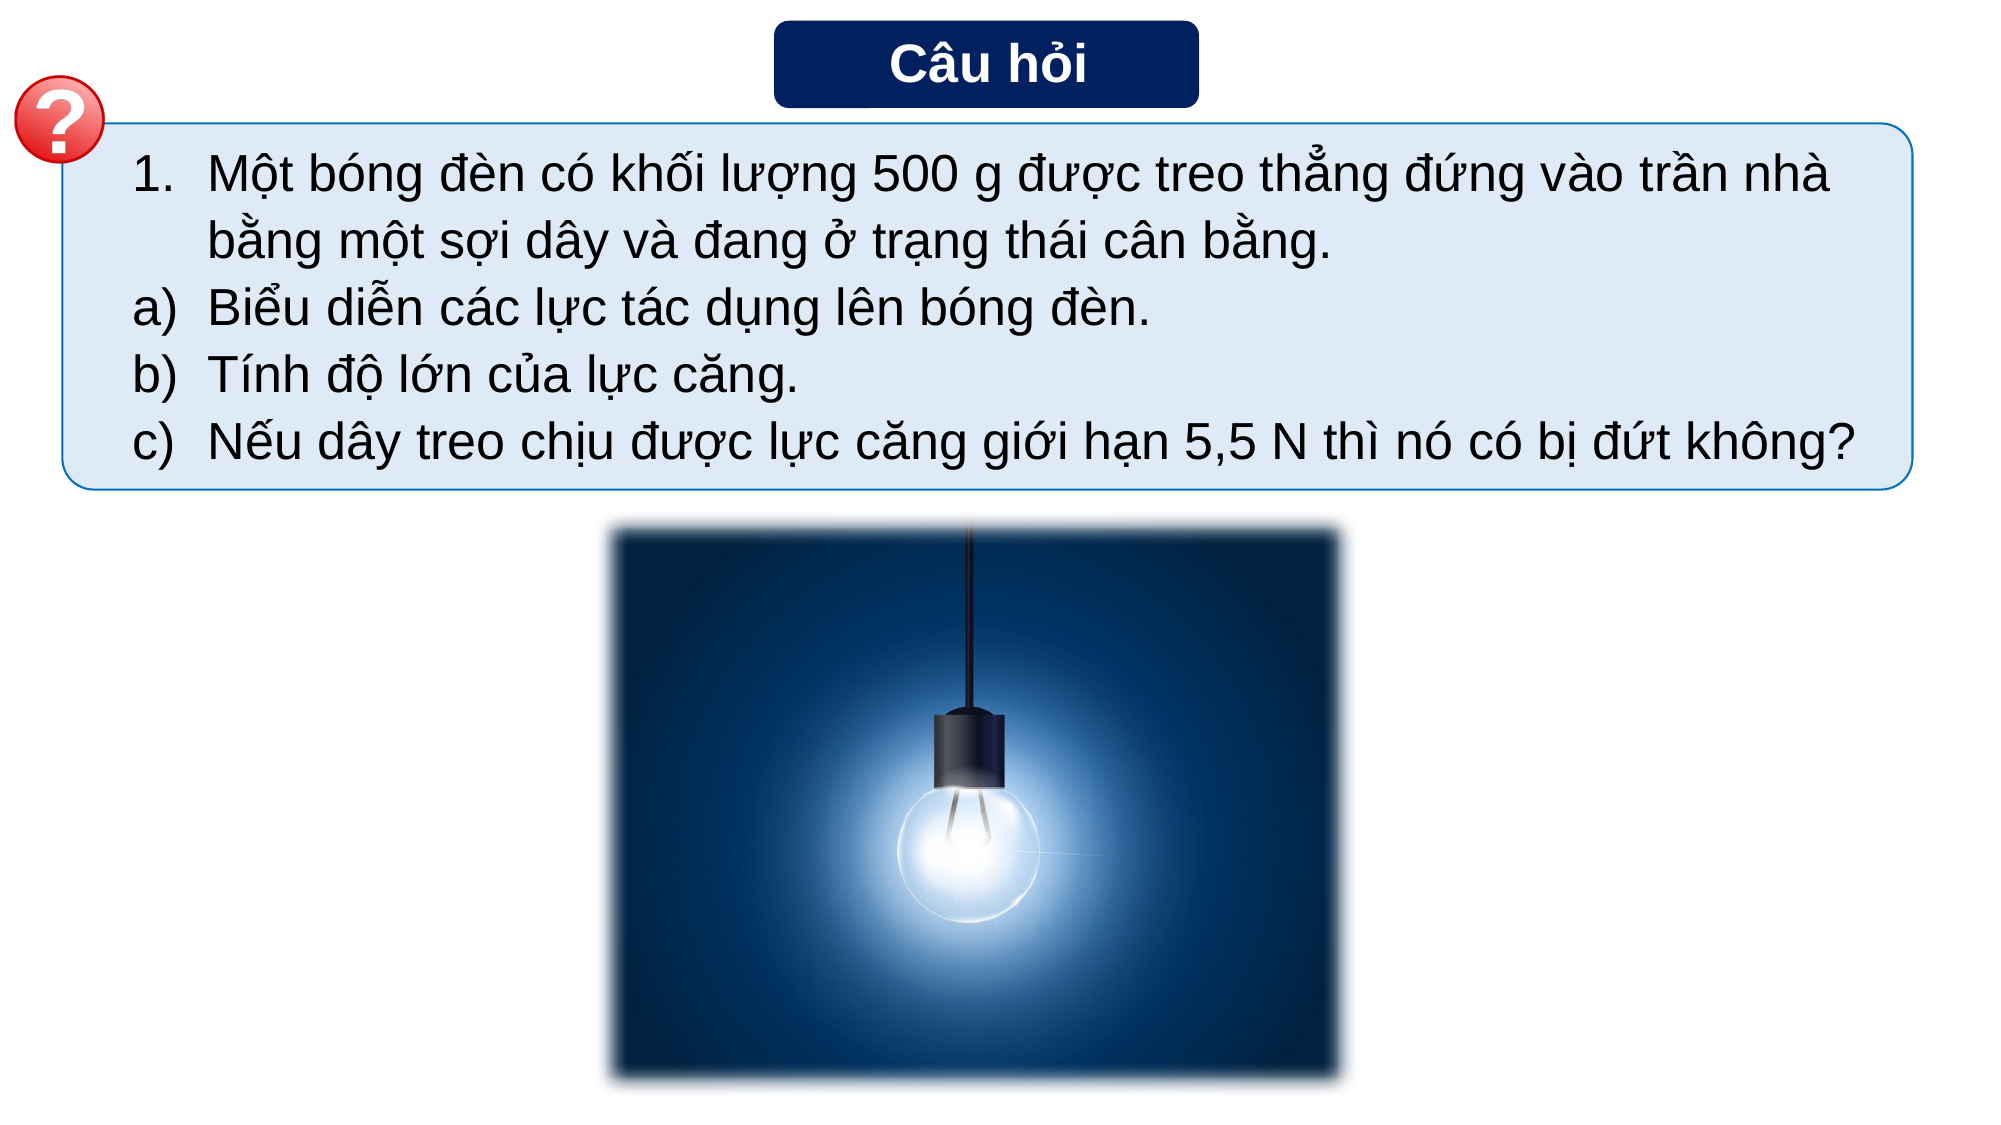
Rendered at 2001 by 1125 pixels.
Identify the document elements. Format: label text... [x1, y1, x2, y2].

text_box [61, 122, 1907, 491]
text_box Một bóng đèn có khối lượng 500 g được treo thẳng đứng vào trần nhà bằng một sợi dây và đang ở trạng thái cân bằng. Biểu diễn các lực tác dụng lên bóng đèn. Tính độ lớn của lực căng. Nếu dây treo chịu được lực căng giới hạn 5,5 N thì nó có bị đứt không? [117, 128, 1913, 478]
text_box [10, 70, 114, 176]
picture [587, 510, 1356, 1096]
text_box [774, 20, 1200, 108]
